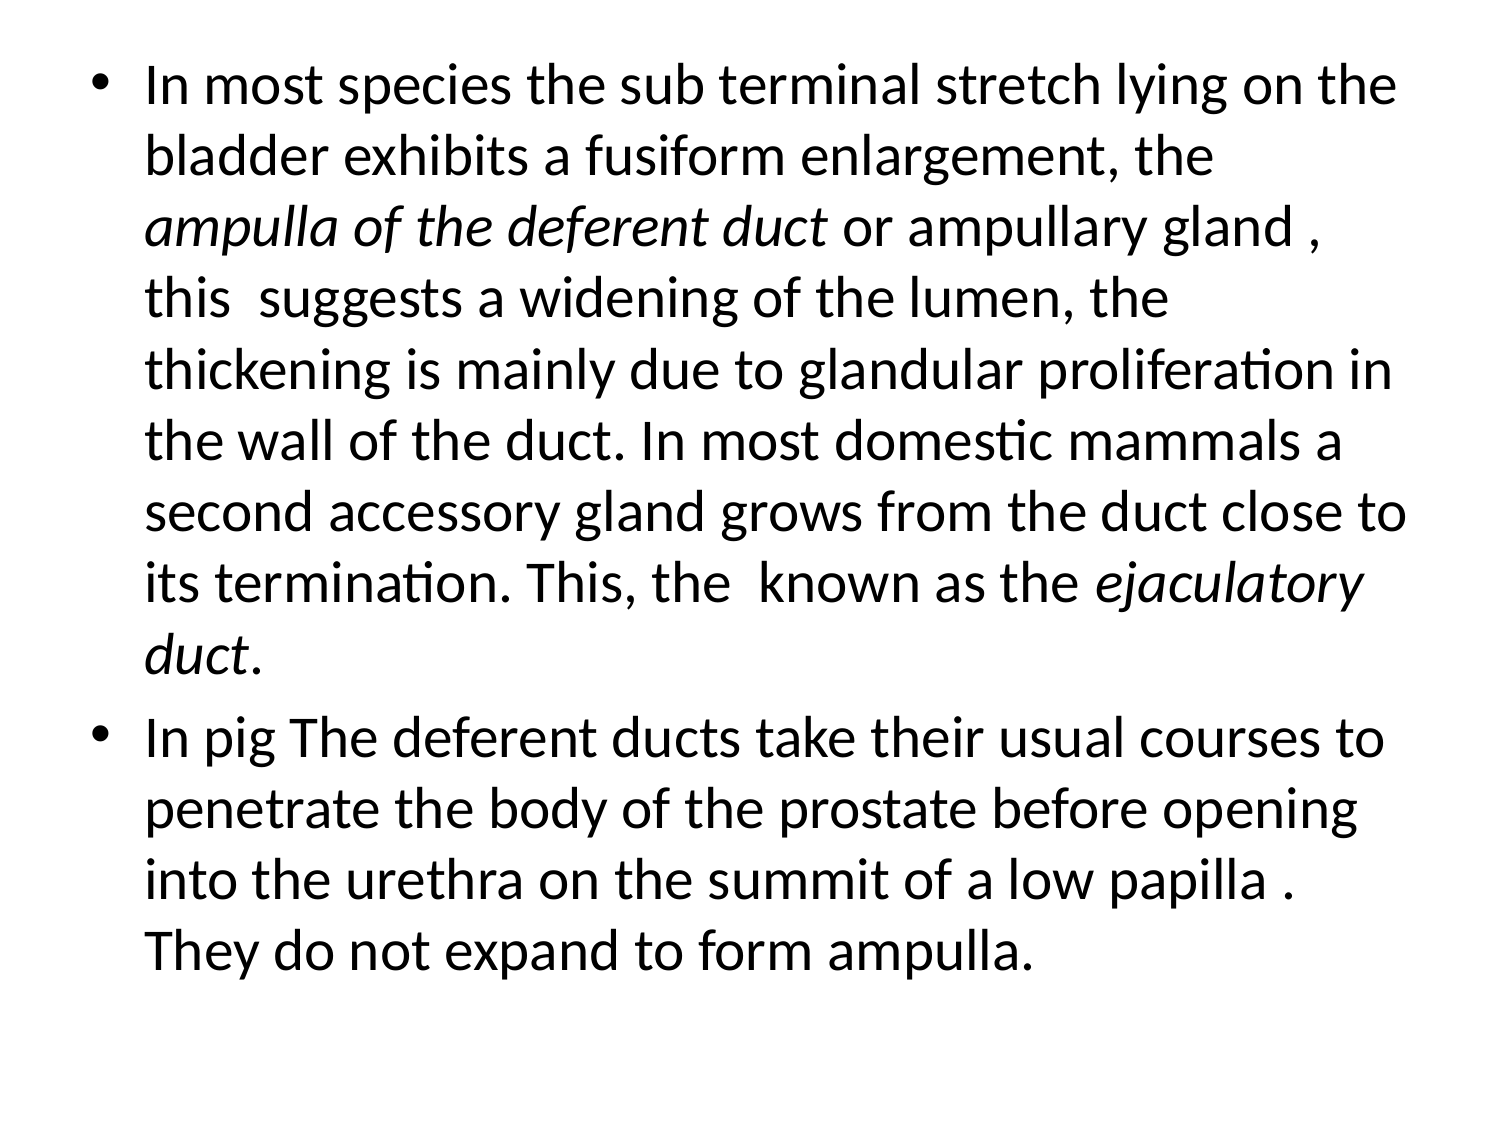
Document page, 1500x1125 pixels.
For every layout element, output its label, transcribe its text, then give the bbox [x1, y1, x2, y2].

list In most species the sub terminal stretch lying on the bladder exhibits a fusiform enlargement, the ampulla of the deferent duct or ampullary gland , this suggests a widening of the lumen, the thickening is mainly due to glandular proliferation in the wall of the duct. In most domestic mammals a second accessory gland grows from the duct close to its termination. This, the known as the ejaculatory duct. In pig The deferent ducts take their usual courses to penetrate the body of the prostate before opening into the urethra on the summit of a low papilla . They do not expand to form ampulla. [75, 37, 1425, 1005]
